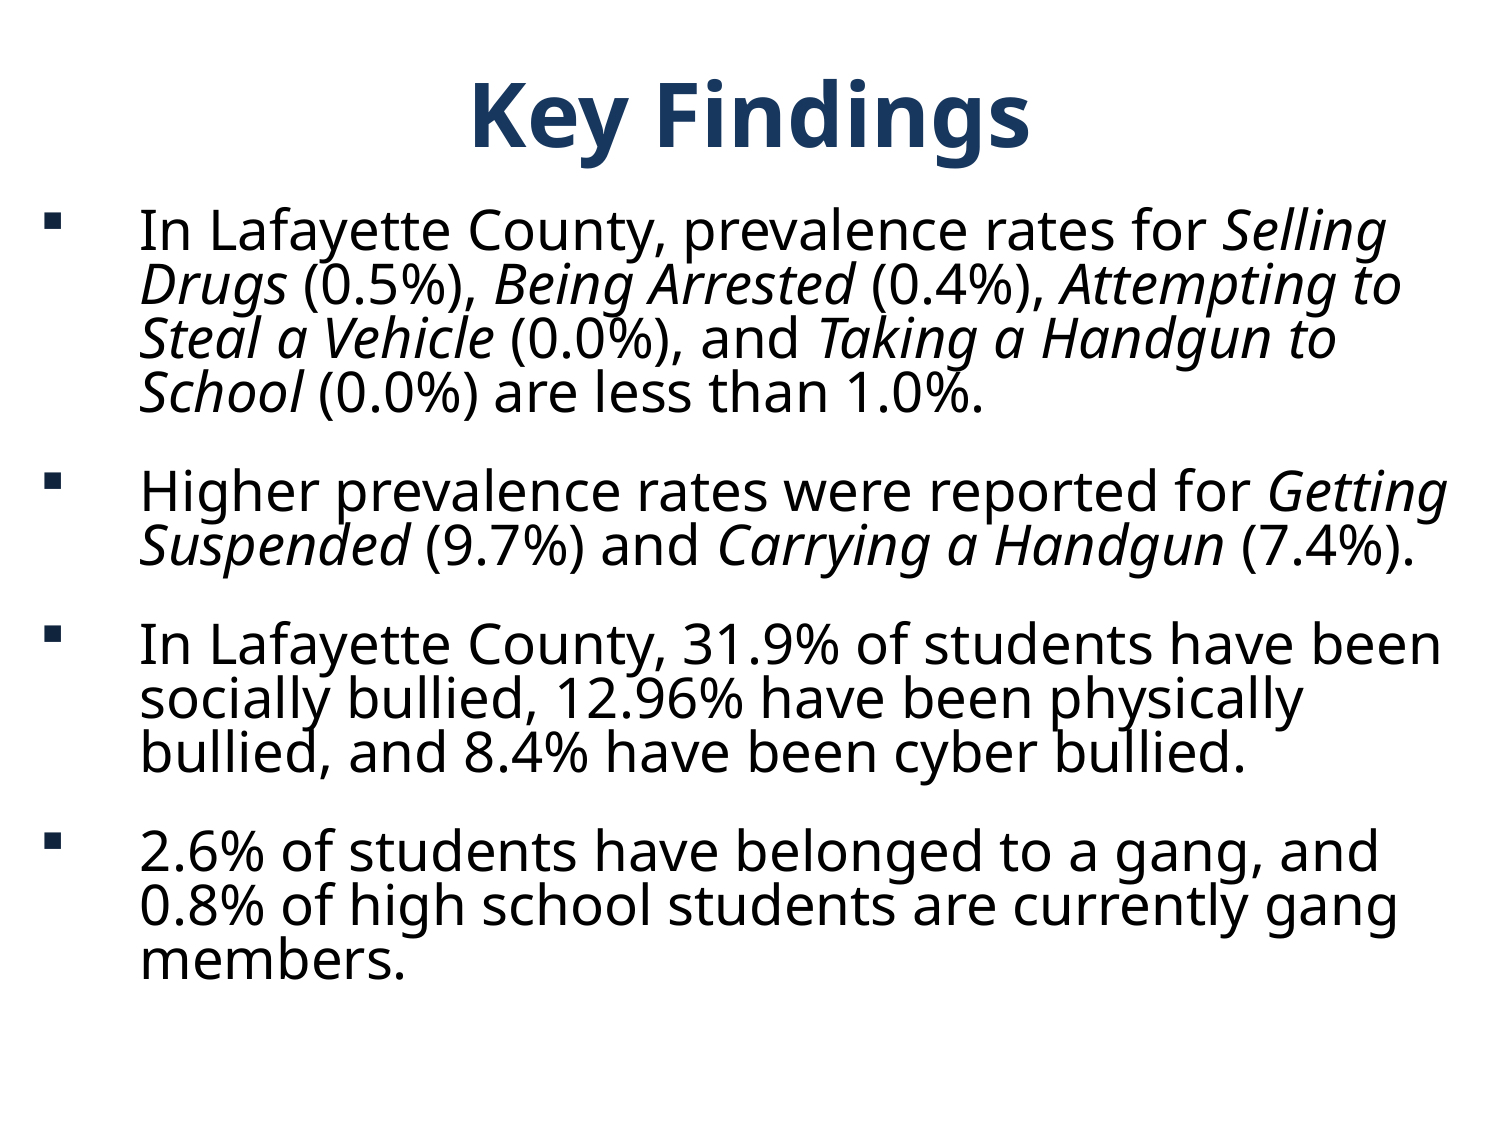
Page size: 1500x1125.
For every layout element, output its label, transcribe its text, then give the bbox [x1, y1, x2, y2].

text_box In Lafayette County, prevalence rates for Selling Drugs (0.5%), Being Arrested (0.4%), Attempting to Steal a Vehicle (0.0%), and Taking a Handgun to School (0.0%) are less than 1.0%. Higher prevalence rates were reported for Getting Suspended (9.7%) and Carrying a Handgun (7.4%). In Lafayette County, 31.9% of students have been socially bullied, 12.96% have been physically bullied, and 8.4% have been cyber bullied. 2.6% of students have belonged to a gang, and 0.8% of high school students are currently gang members. [24, 200, 1475, 925]
text_box Key Findings [37, 62, 1463, 174]
